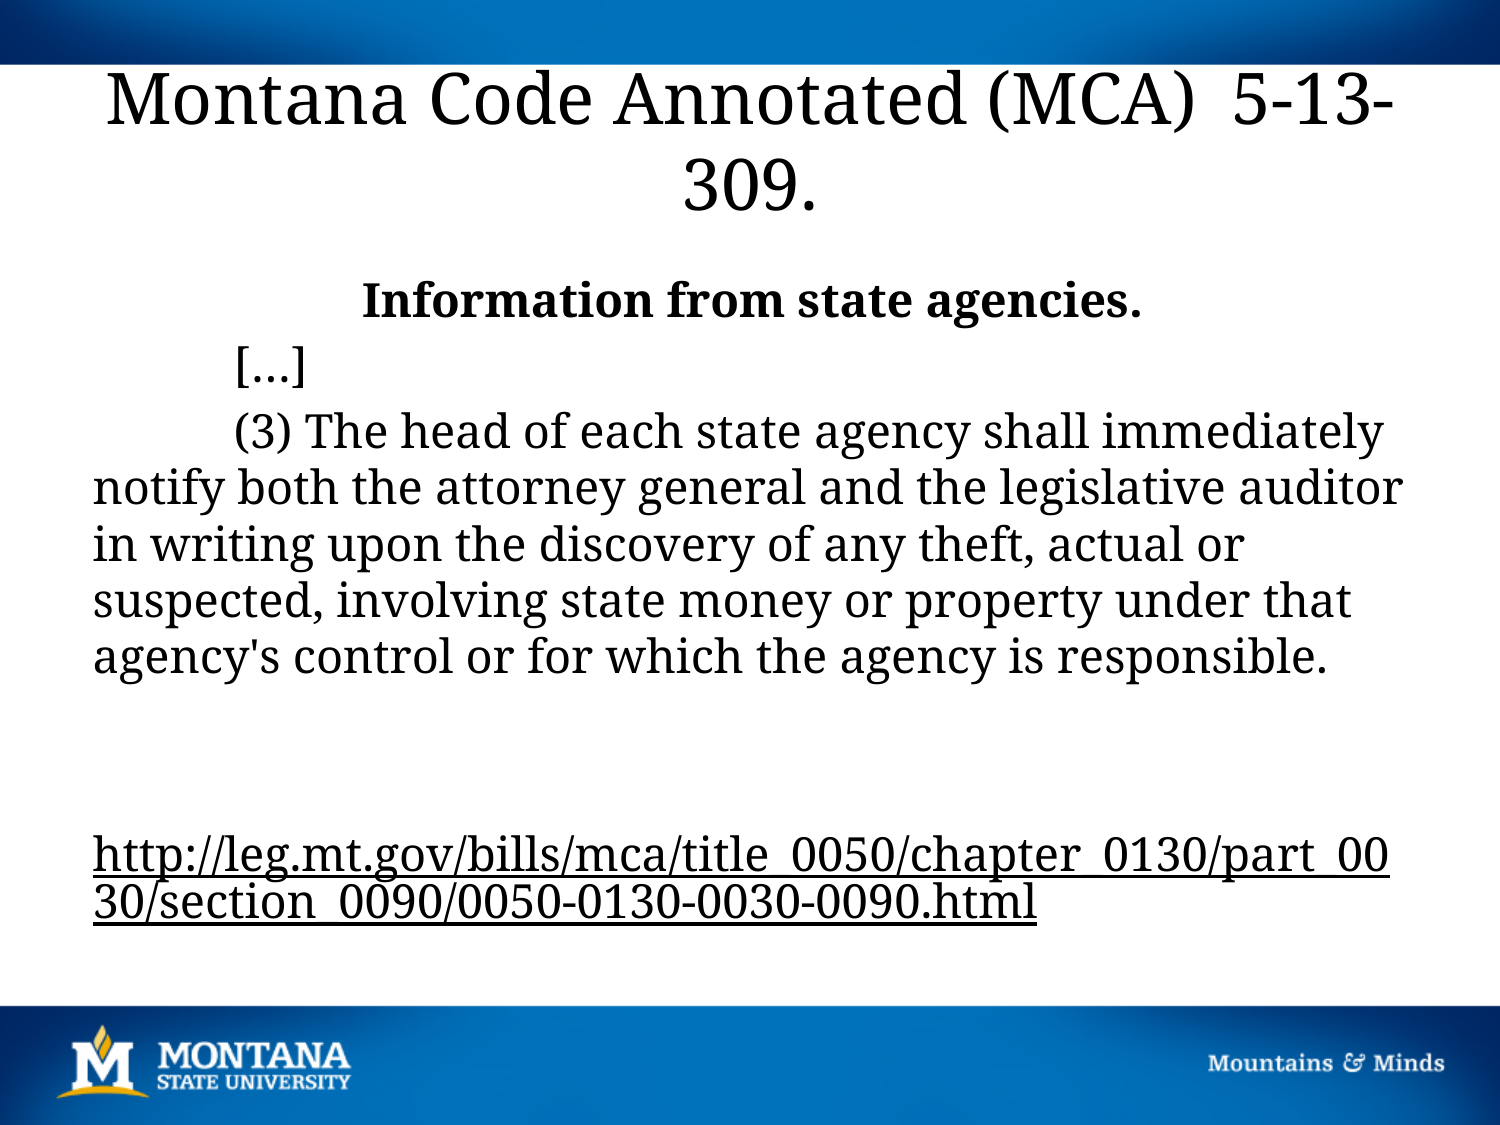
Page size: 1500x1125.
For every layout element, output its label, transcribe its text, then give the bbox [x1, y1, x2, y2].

title Montana Code Annotated (MCA) 5-13-309. [75, 45, 1425, 233]
list Information from state agencies. […] (3) The head of each state agency shall immediately notify both the attorney general and the legislative auditor in writing upon the discovery of any theft, actual or suspected, involving state money or property under that agency's control or for which the agency is responsible. http://leg.mt.gov/bills/mca/title_0050/chapter_0130/part_0030/section_0090/0050-0130-0030-0090.html [77, 262, 1428, 1005]
picture [0, 0, 1500, 1125]
